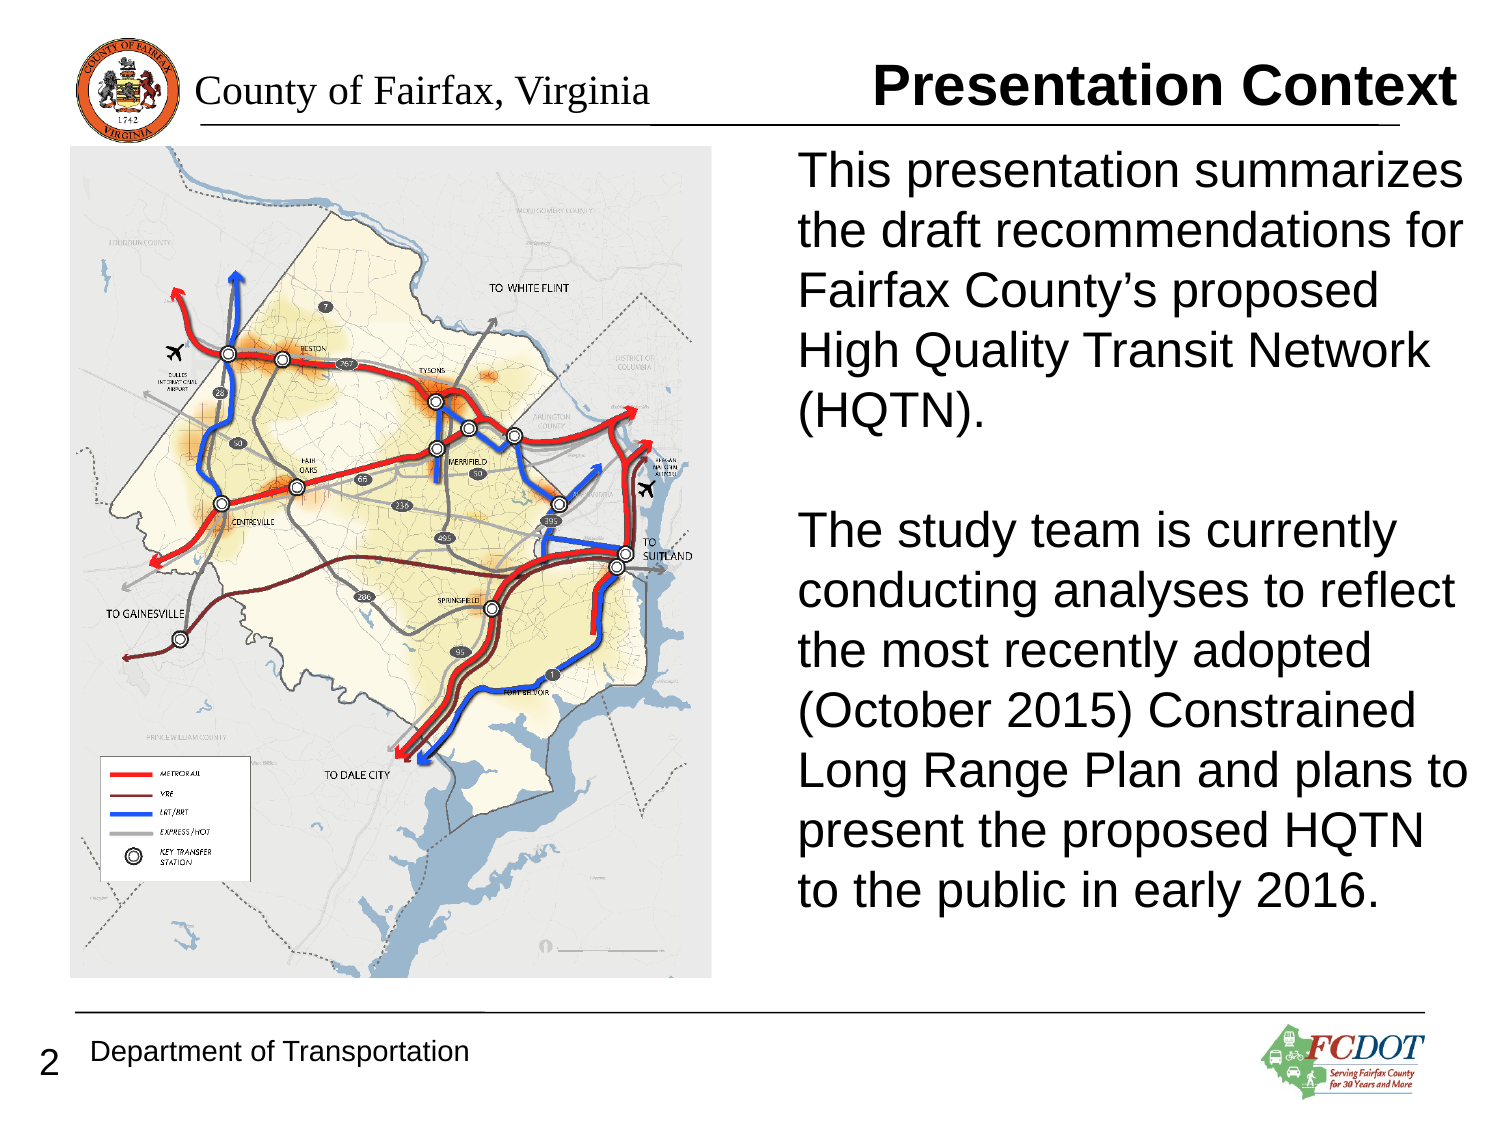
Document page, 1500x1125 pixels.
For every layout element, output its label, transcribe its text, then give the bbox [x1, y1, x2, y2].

slide_number Department of Transportation [75, 1024, 563, 1103]
picture [70, 146, 712, 978]
picture [1260, 1024, 1425, 1100]
text_box 2 [0, 1030, 75, 1091]
text_box Presentation Context [50, 39, 1474, 125]
picture [75, 125, 180, 143]
text_box This presentation summarizes the draft recommendations for Fairfax County’s proposed High Quality Transit Network (HQTN). The study team is currently conducting analyses to reflect the most recently adopted (October 2015) Constrained Long Range Plan and plans to present the proposed HQTN to the public in early 2016. [782, 130, 1489, 985]
